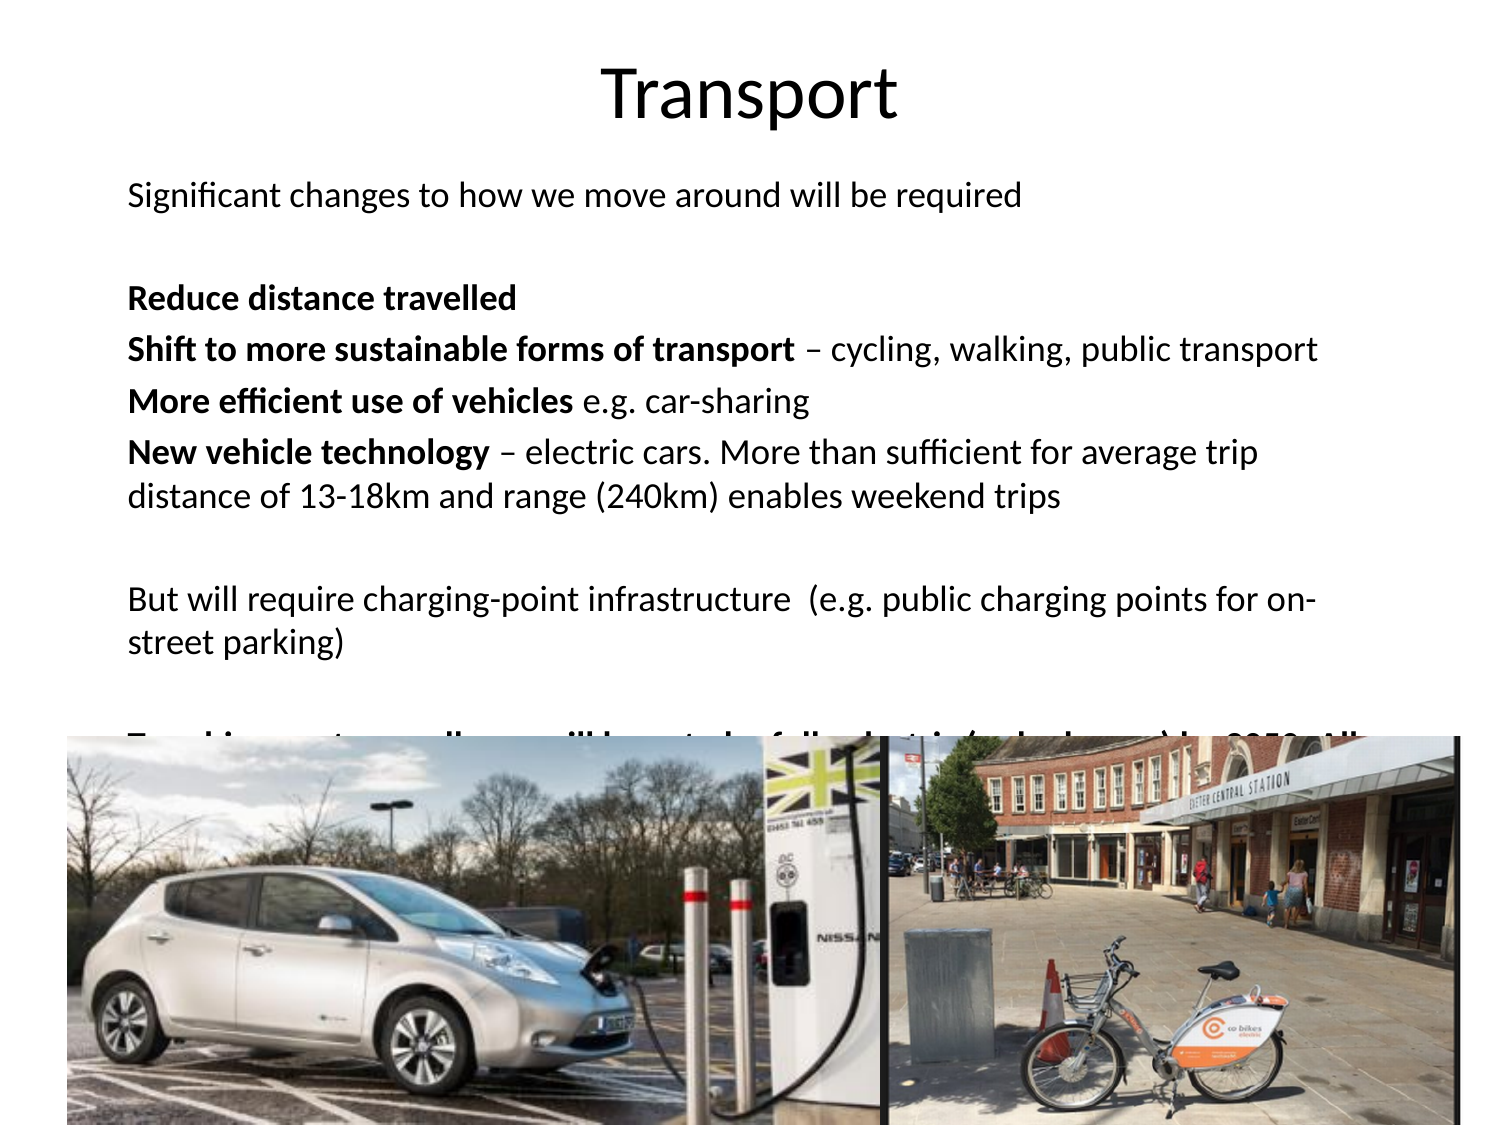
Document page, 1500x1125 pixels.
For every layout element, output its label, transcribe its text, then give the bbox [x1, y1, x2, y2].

picture [67, 736, 1465, 1125]
subtitle Significant changes to how we move around will be required Reduce distance travelled Shift to more sustainable forms of transport – cycling, walking, public transport More efficient use of vehicles e.g. car-sharing New vehicle technology – electric cars. More than sufficient for average trip distance of 13-18km and range (240km) enables weekend trips But will require charging-point infrastructure (e.g. public charging points for on-street parking) To achieve net zero all cars will have to be fully electric (or hydrogen) by 2050. All new car sales from 2035 will have to be electric. [112, 163, 1388, 735]
title Transport [112, 34, 1388, 143]
